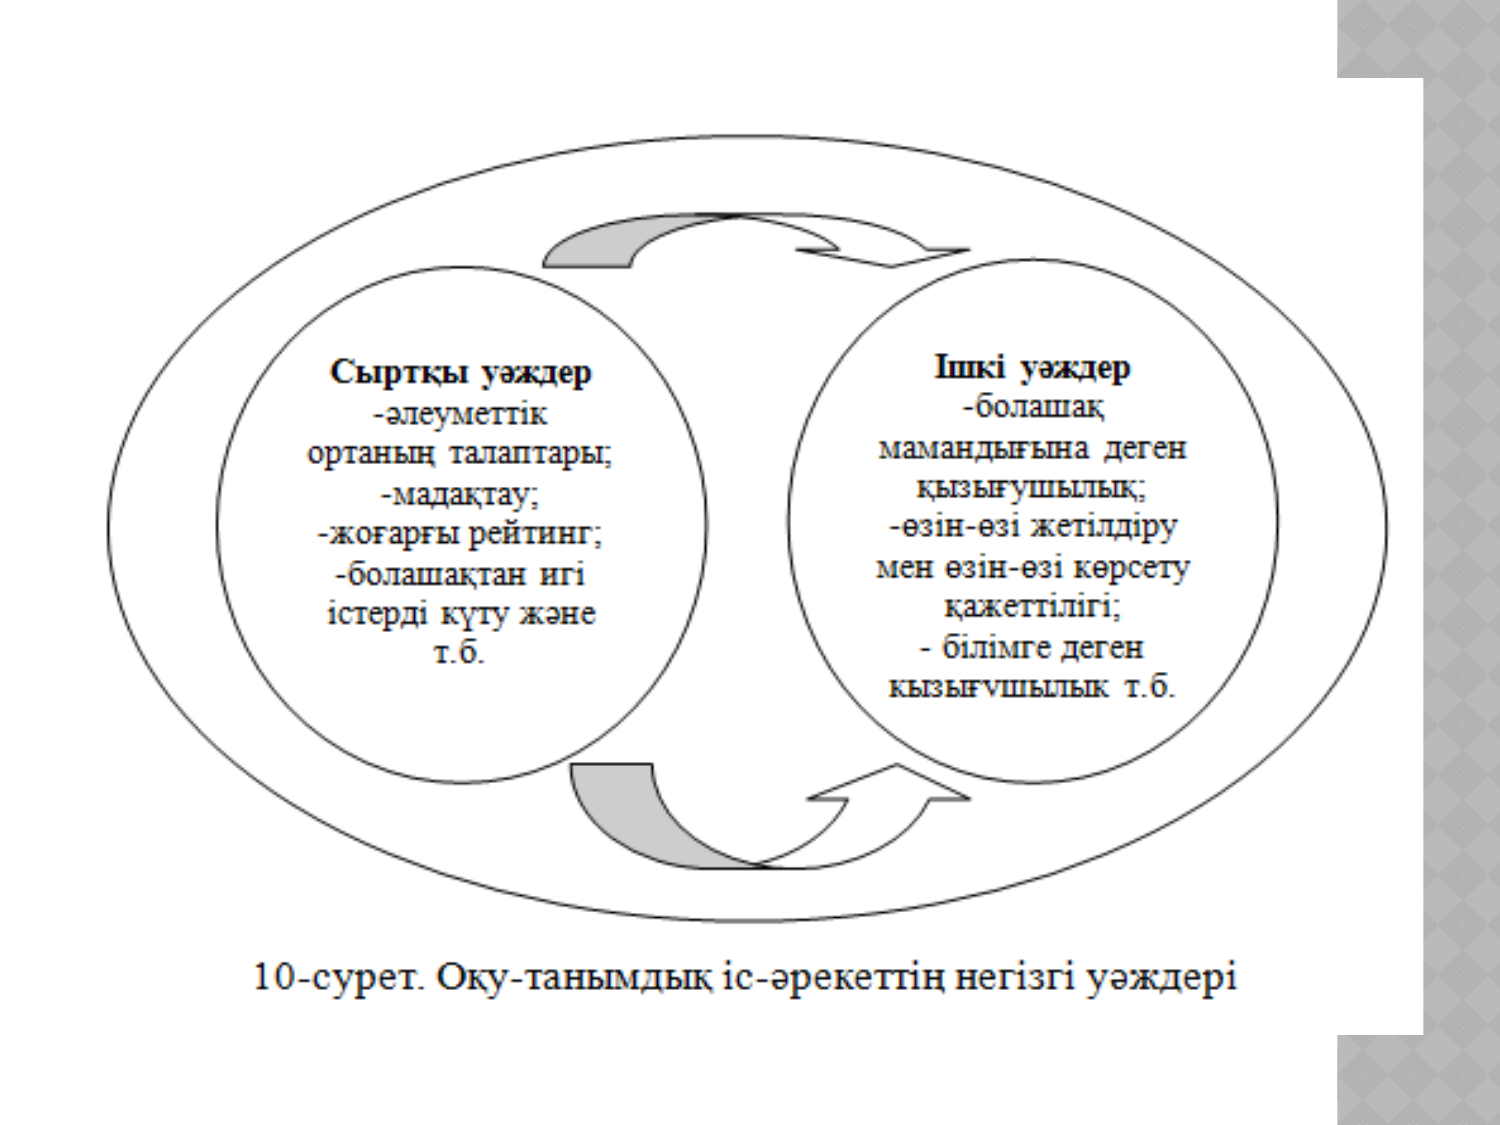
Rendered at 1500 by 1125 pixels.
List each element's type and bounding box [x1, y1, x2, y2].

picture [64, 77, 1424, 1036]
